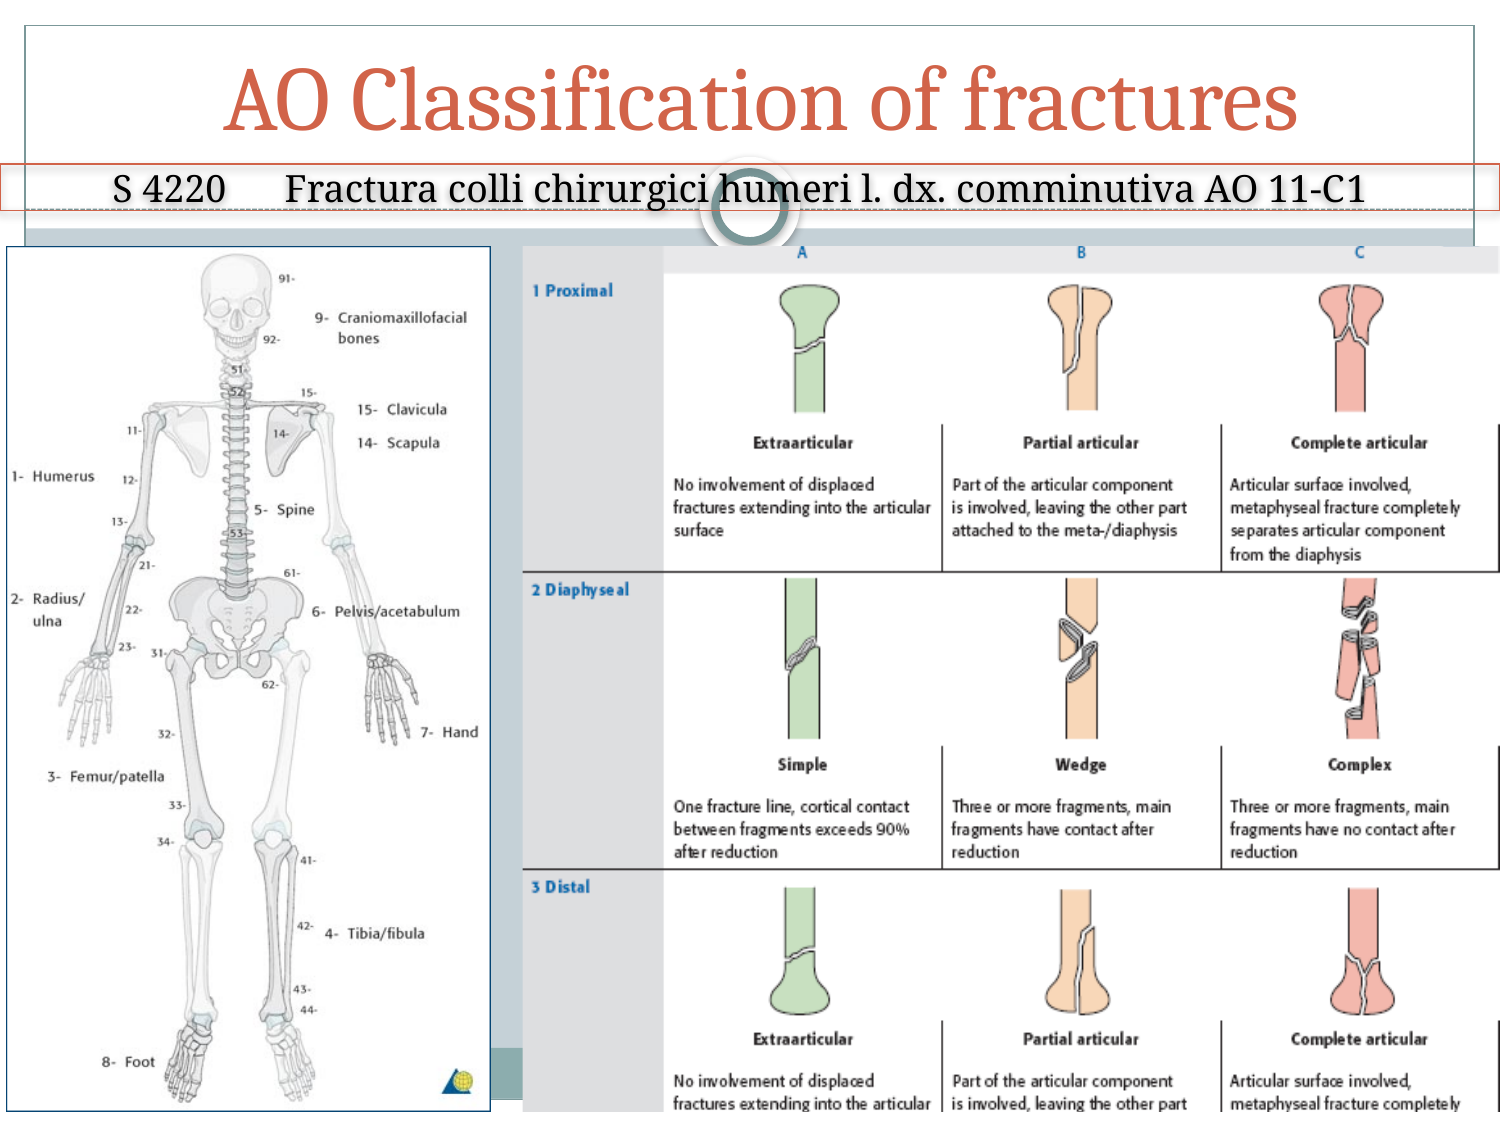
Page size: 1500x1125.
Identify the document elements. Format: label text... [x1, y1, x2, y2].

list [5, 210, 491, 1125]
picture [522, 246, 1500, 1112]
text_box AO Classification of fractures [86, 0, 1437, 188]
text_box S 4220 Fractura colli chirurgici humeri l. dx. comminutiva AO 11-C1 [0, 163, 1500, 211]
